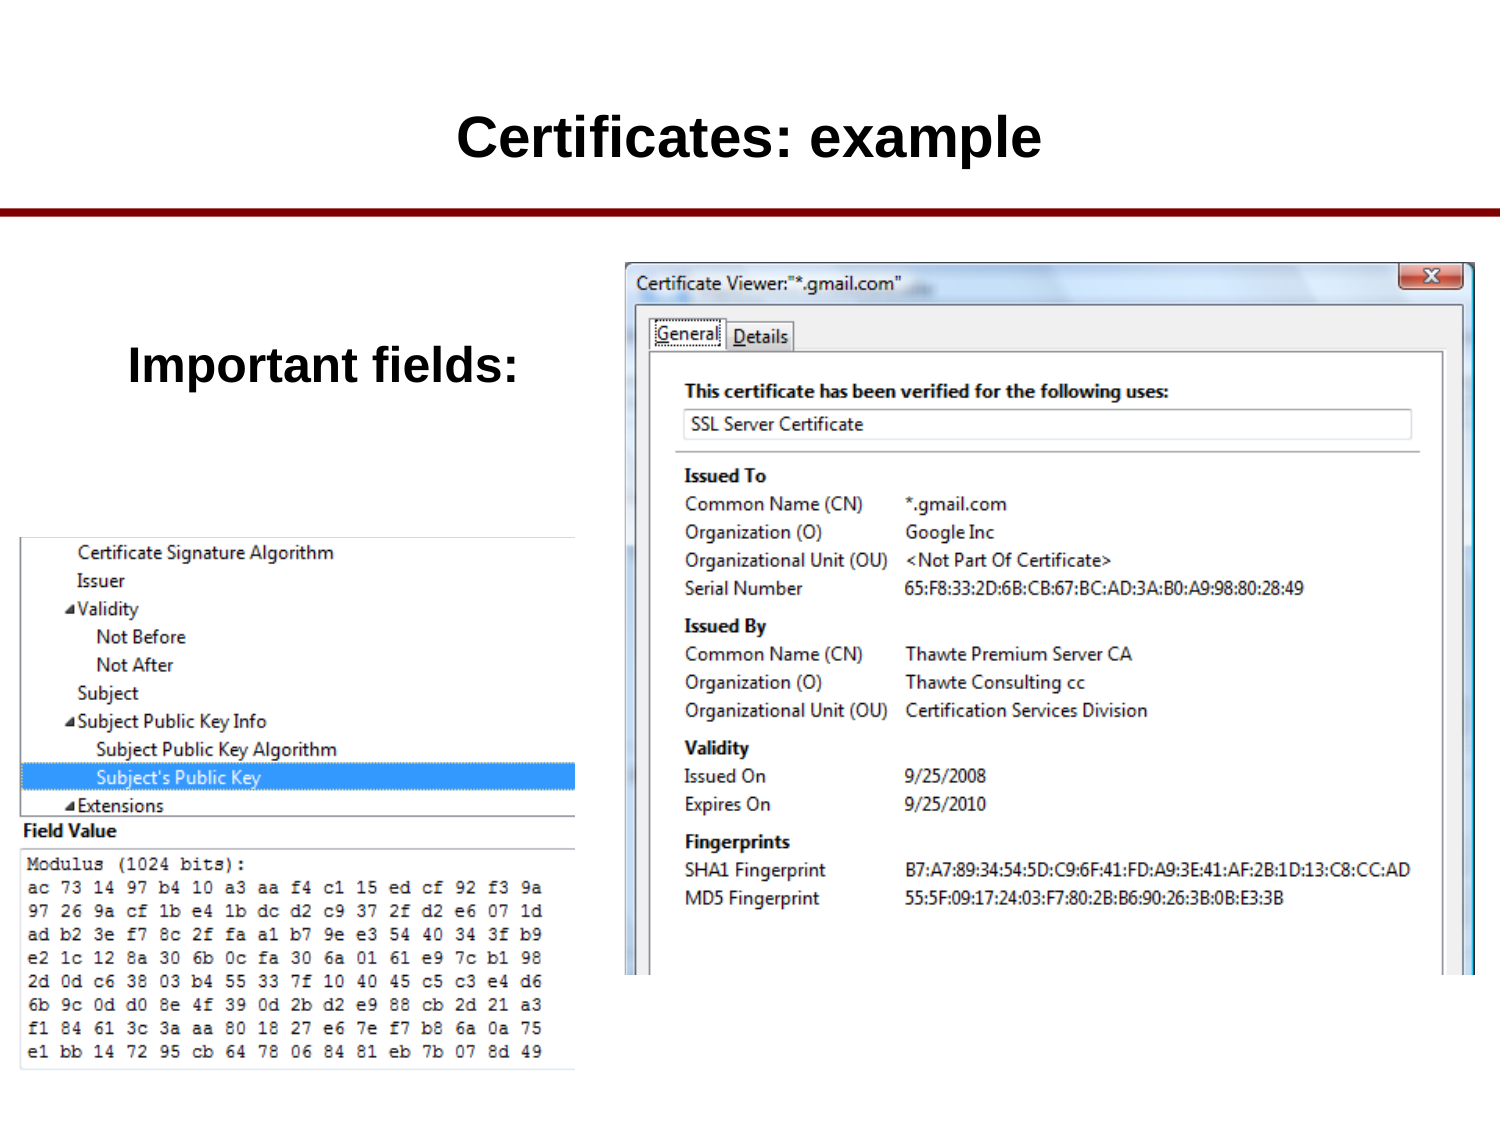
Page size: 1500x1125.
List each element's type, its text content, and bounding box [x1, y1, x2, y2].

list Important fields: [112, 324, 613, 1001]
title Certificates: example [112, 40, 1388, 229]
picture [624, 262, 1476, 976]
picture [12, 537, 576, 1076]
